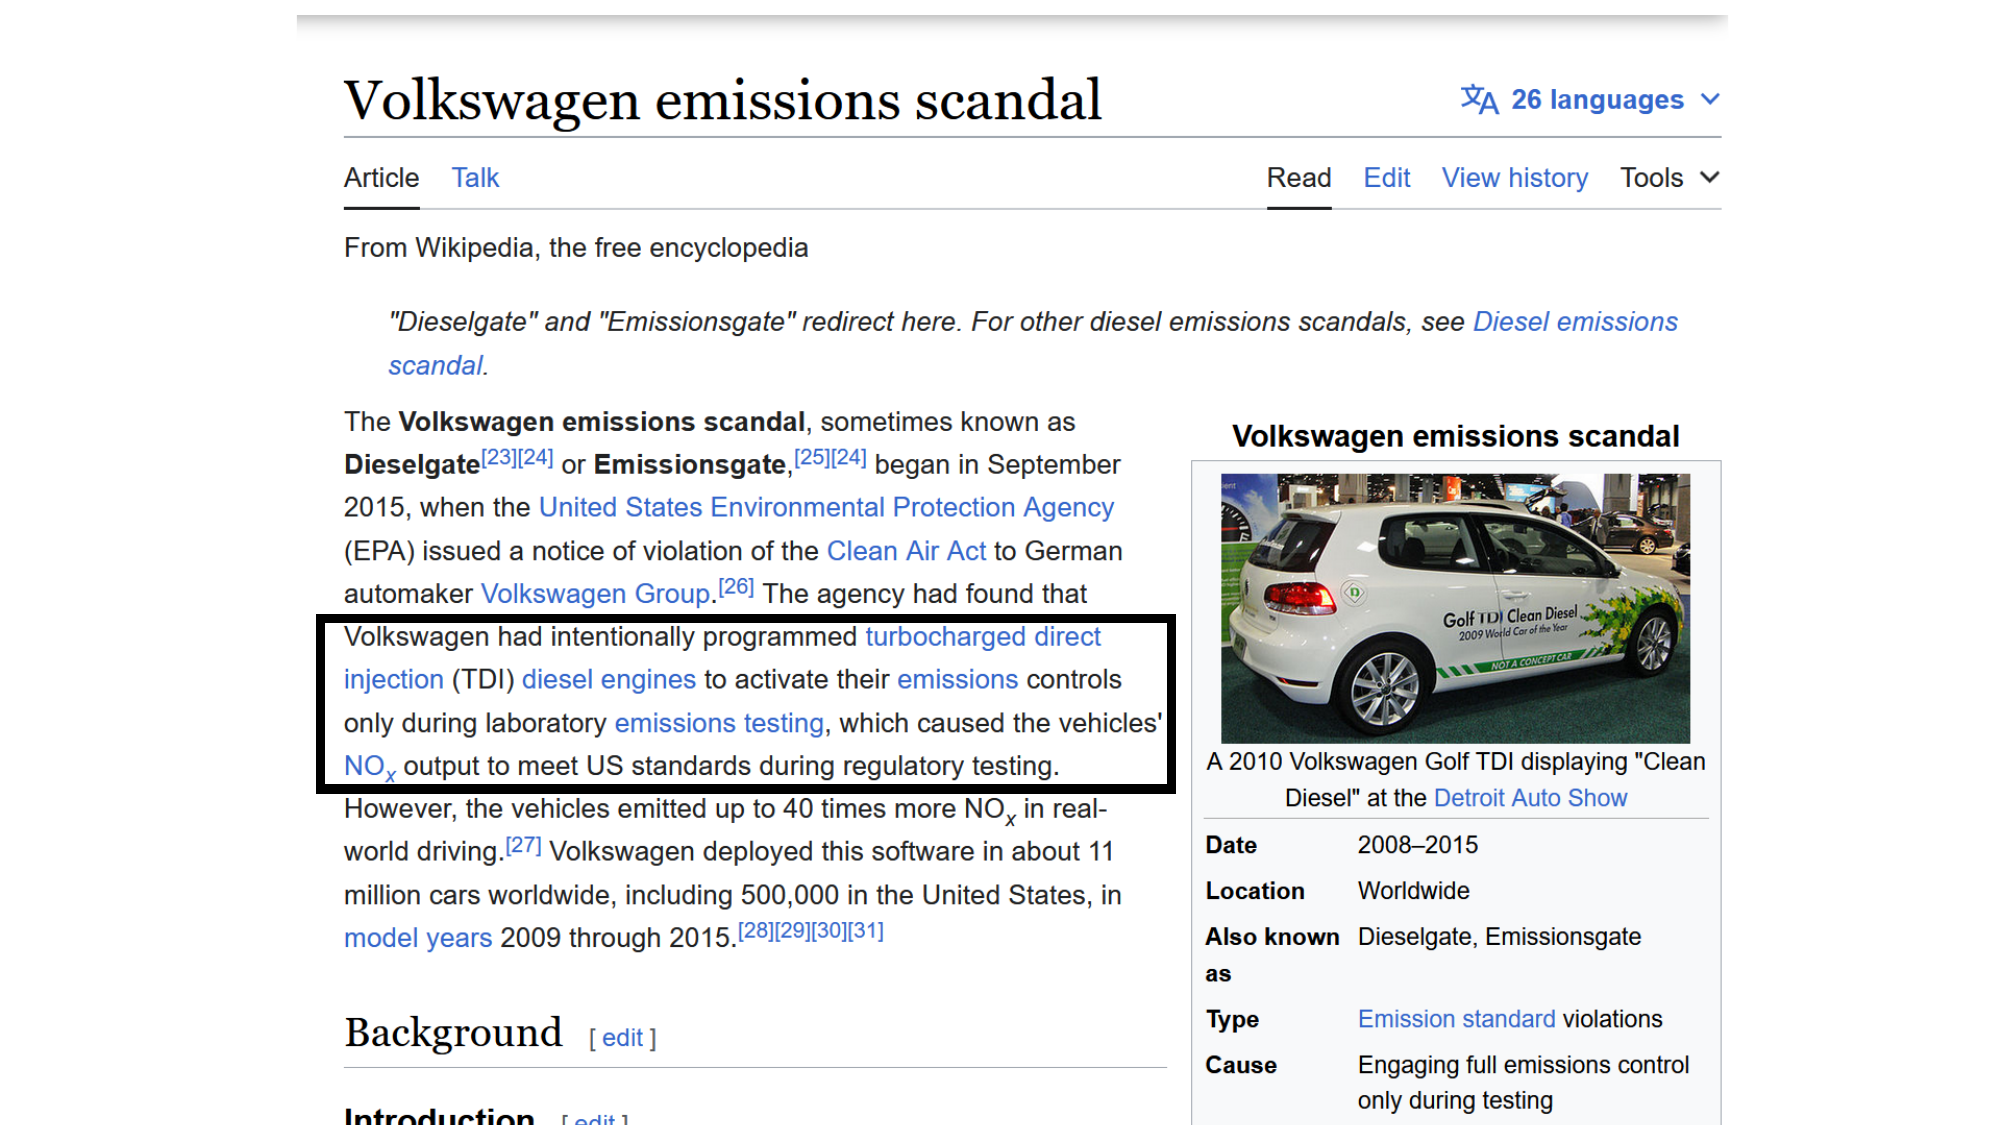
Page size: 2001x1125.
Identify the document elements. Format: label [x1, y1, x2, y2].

picture [296, 15, 1729, 1125]
